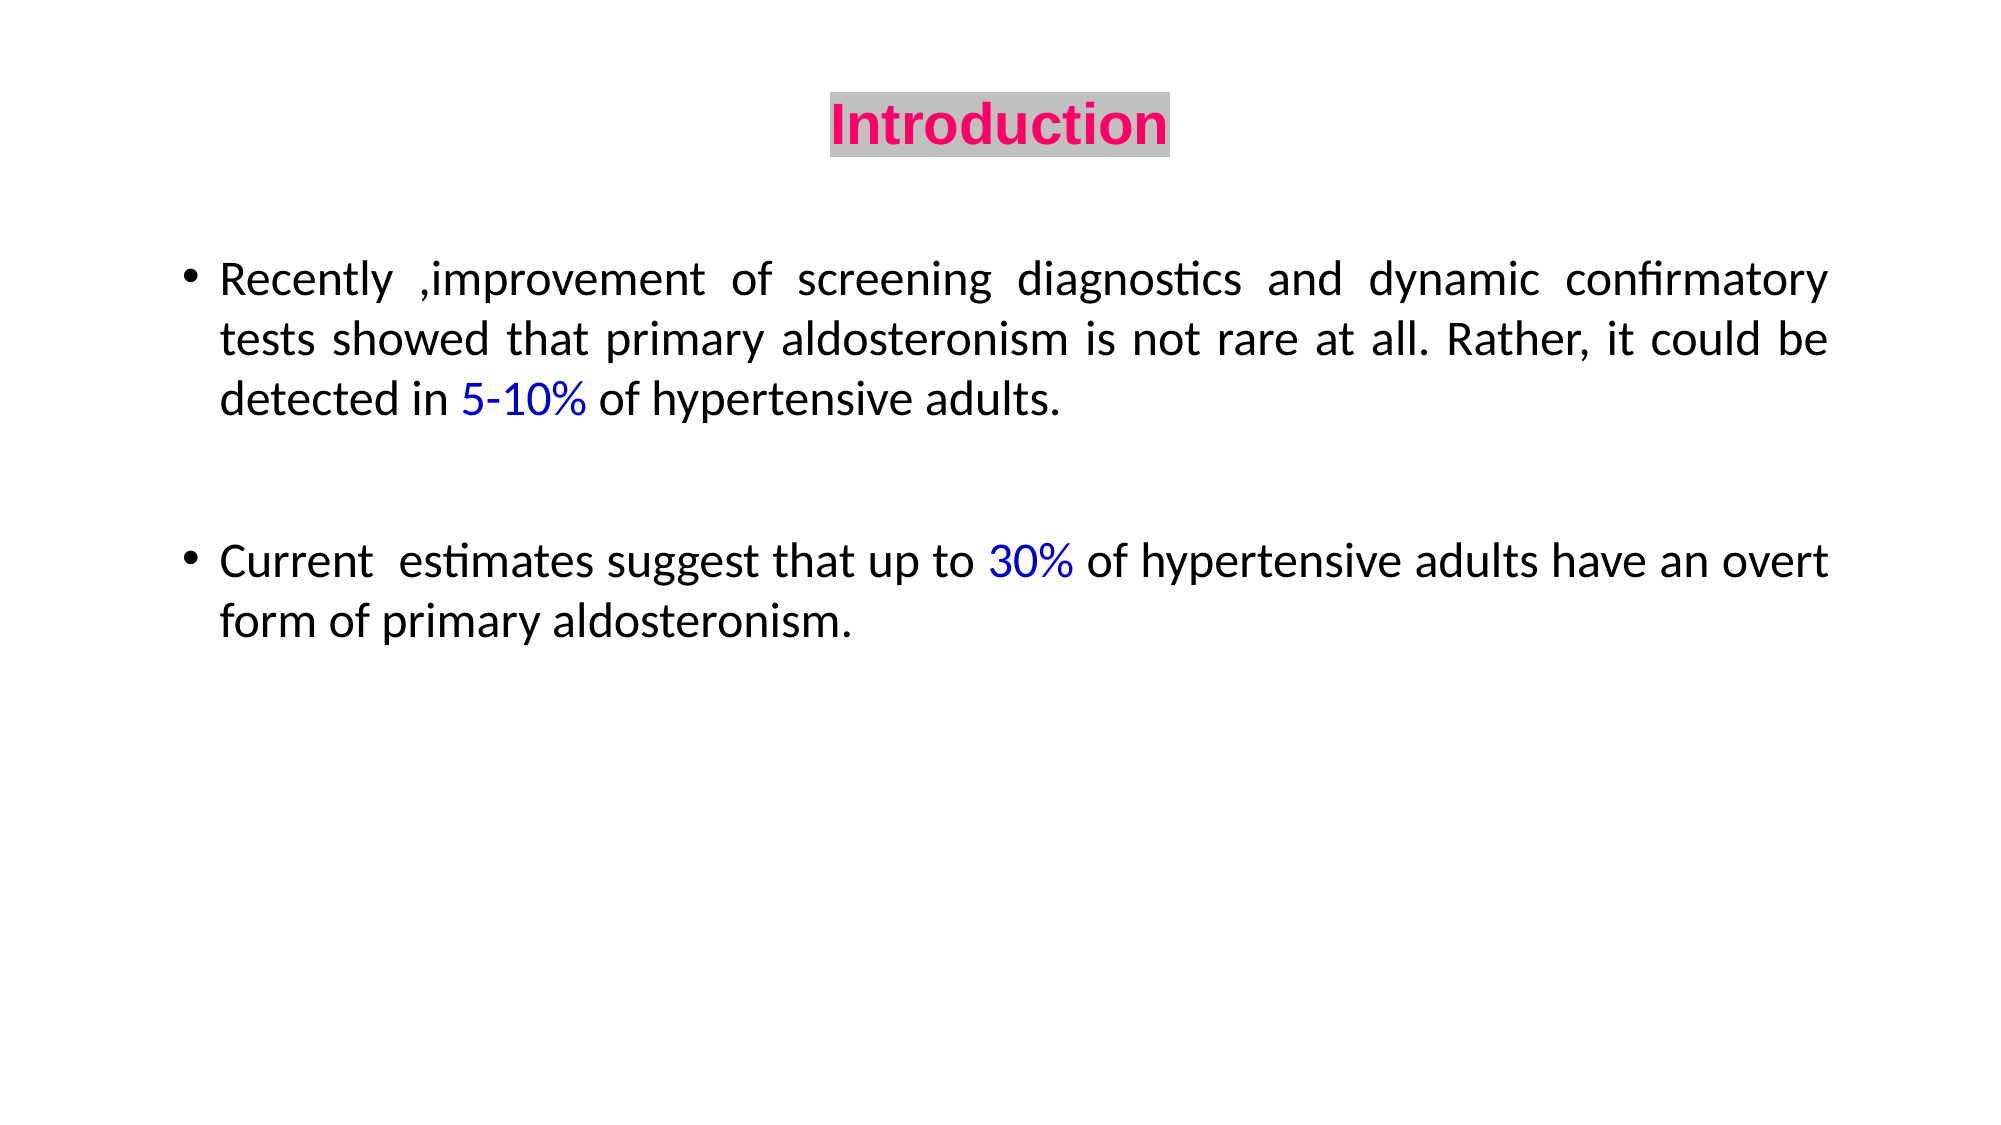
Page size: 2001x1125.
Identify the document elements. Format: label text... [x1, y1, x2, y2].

list Recently ,improvement of screening diagnostics and dynamic confirmatory tests showed that primary aldosteronism is not rare at all. Rather, it could be detected in 5-10% of hypertensive adults. Current estimates suggest that up to 30% of hypertensive adults have an overt form of primary aldosteronism. [167, 176, 1845, 1014]
title Introduction [137, 59, 1863, 193]
